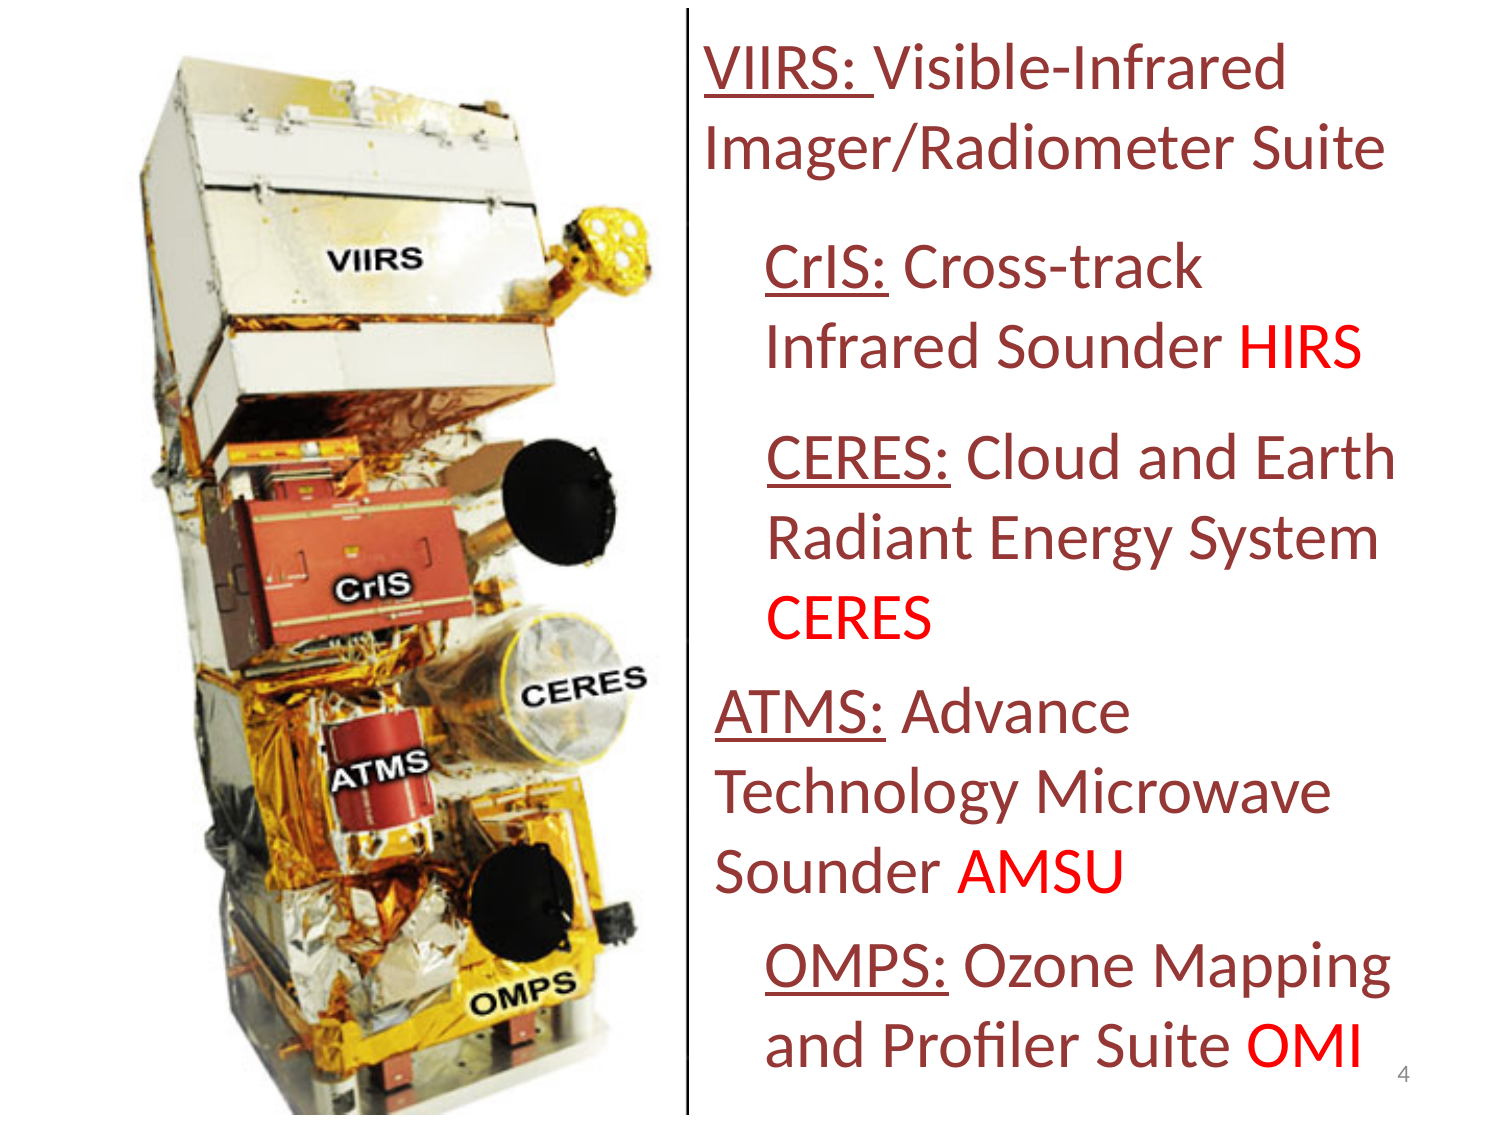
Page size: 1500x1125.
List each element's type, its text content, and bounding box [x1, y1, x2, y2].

text_box VIIRS: Visible-Infrared Imager/Radiometer Suite [693, 15, 1439, 191]
picture [103, 8, 690, 1115]
text_box CERES: Cloud and Earth Radiant Energy System CERES [751, 405, 1500, 661]
slide_number 4 [1074, 1042, 1425, 1103]
text_box OMPS: Ozone Mapping and Profiler Suite OMI [749, 913, 1412, 1088]
text_box ATMS: Advance Technology Microwave Sounder AMSU [699, 659, 1407, 914]
text_box CrIS: Cross-track Infrared Sounder HIRS [750, 214, 1407, 390]
